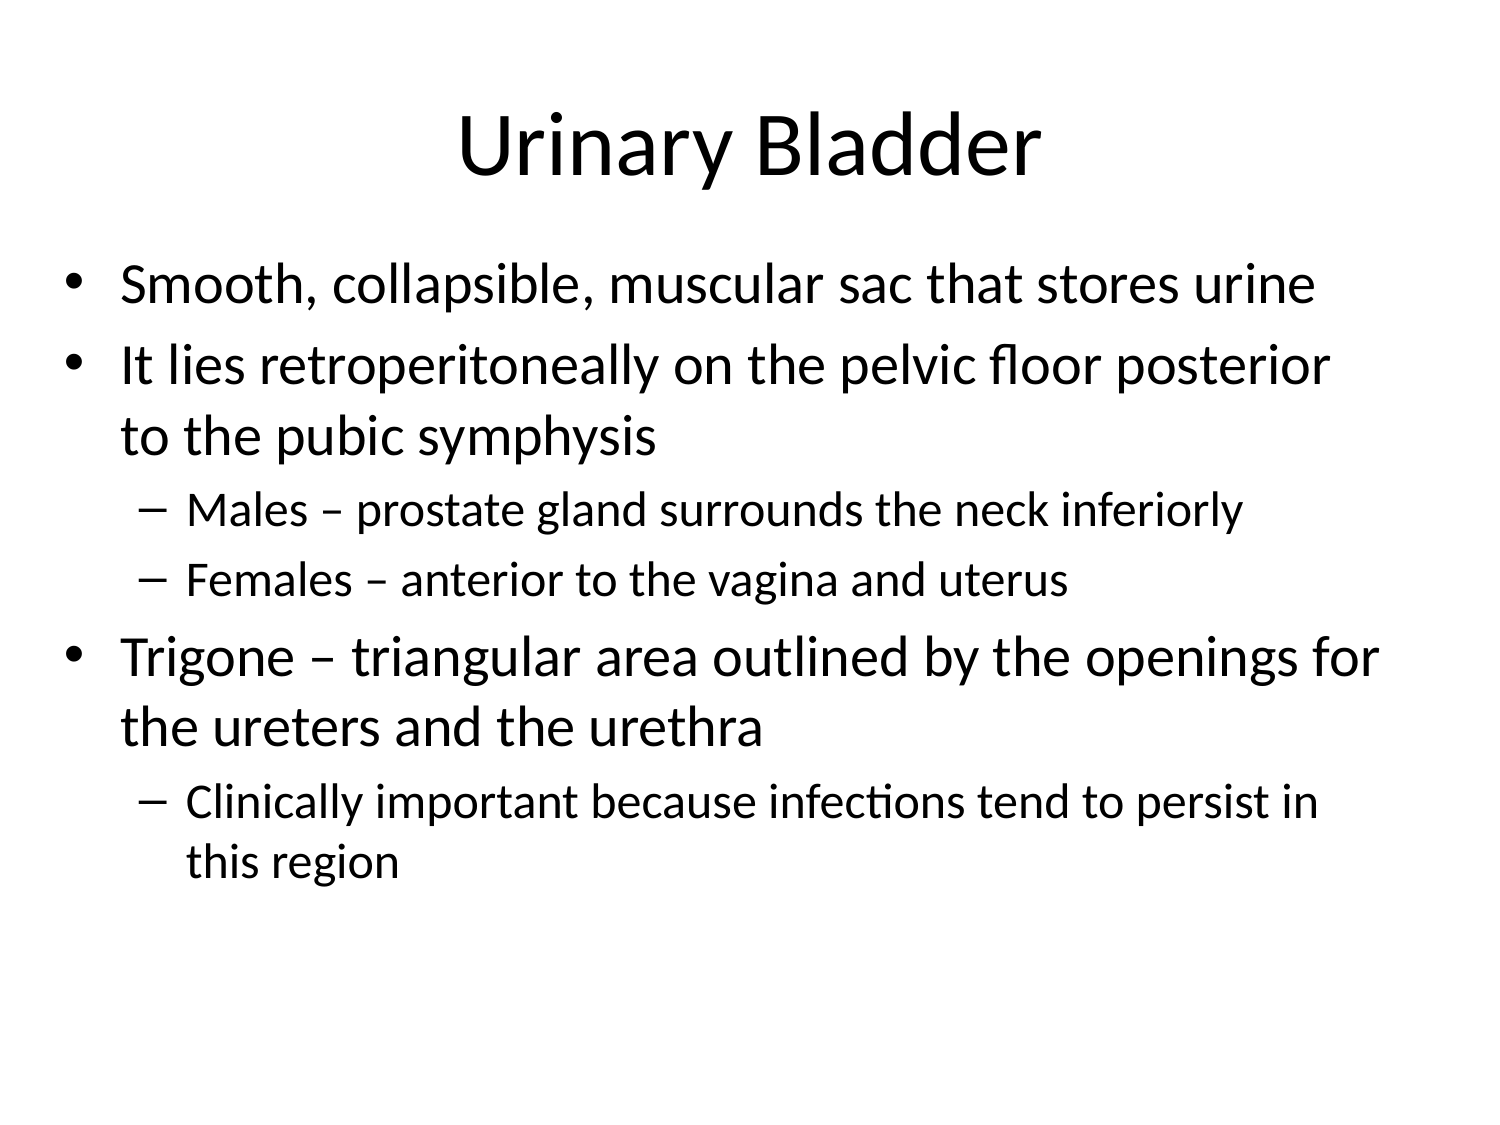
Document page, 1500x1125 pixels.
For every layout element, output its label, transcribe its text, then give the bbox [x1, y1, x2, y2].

list Smooth, collapsible, muscular sac that stores urine It lies retroperitoneally on the pelvic floor posterior to the pubic symphysis Males – prostate gland surrounds the neck inferiorly Females – anterior to the vagina and uterus Trigone – triangular area outlined by the openings for the ureters and the urethra Clinically important because infections tend to persist in this region [48, 237, 1406, 1073]
title Urinary Bladder [75, 45, 1425, 233]
